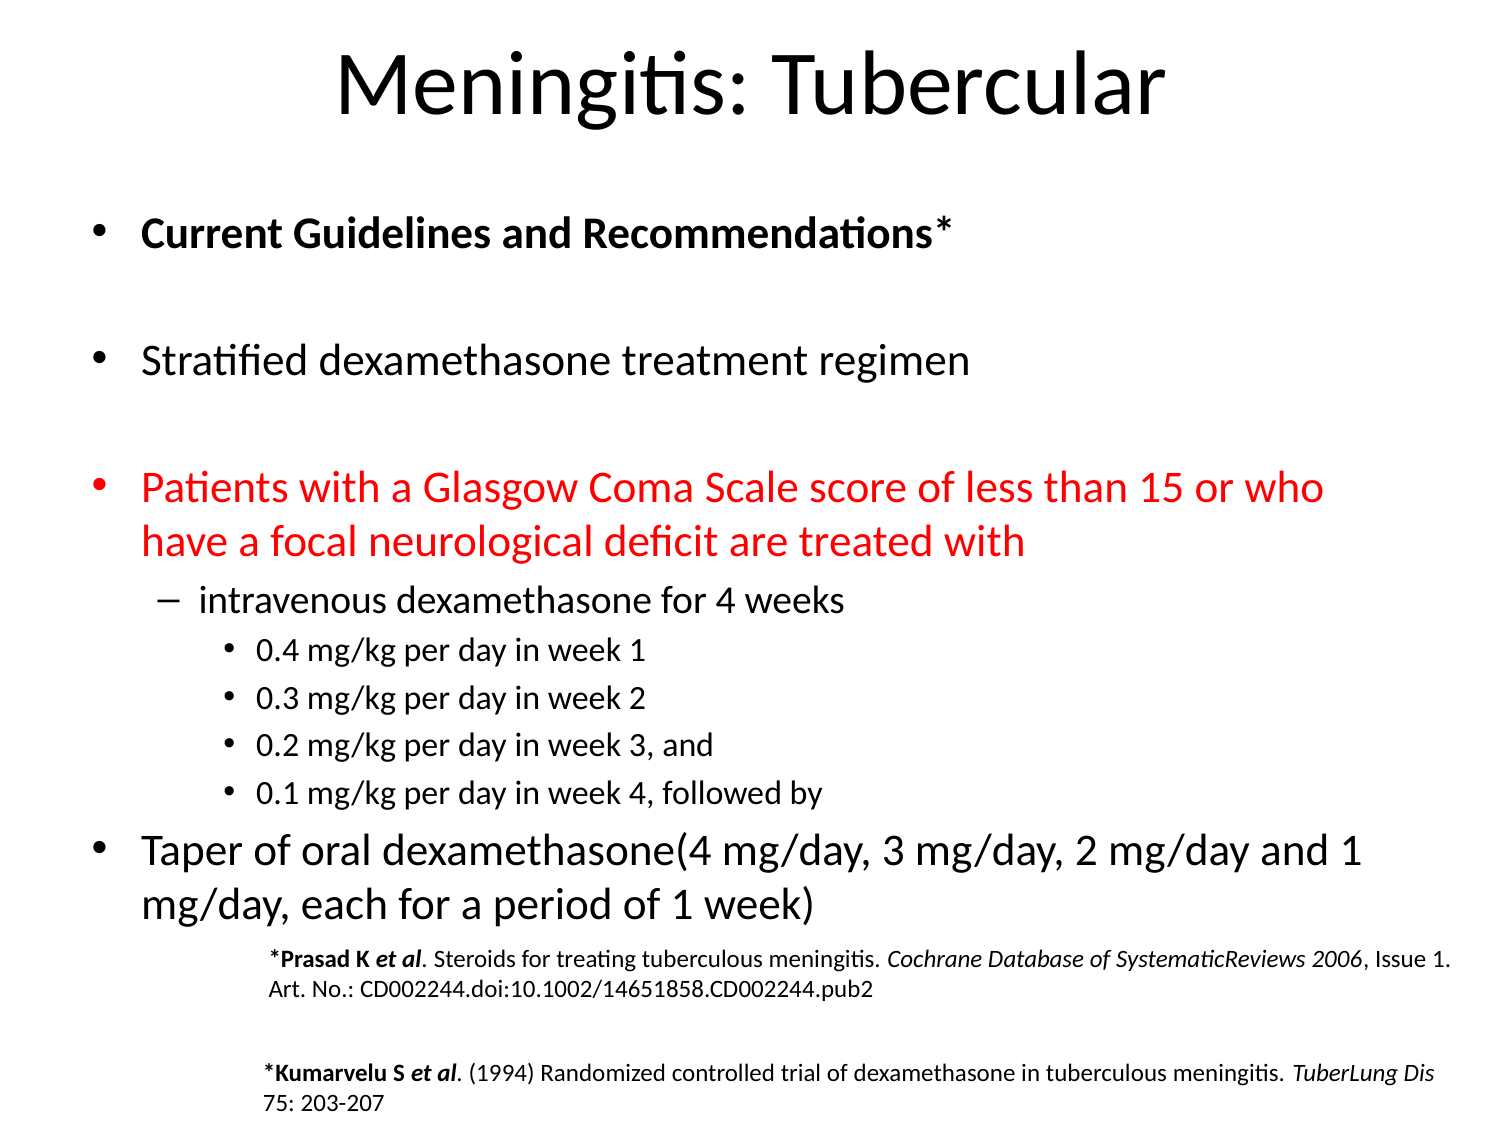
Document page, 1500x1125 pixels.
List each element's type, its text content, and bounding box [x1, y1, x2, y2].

text_box *Kumarvelu S et al. (1994) Randomized controlled trial of dexamethasone in tuberculous meningitis. TuberLung Dis 75: 203-207 [248, 1049, 1465, 1124]
list Current Guidelines and Recommendations* Stratified dexamethasone treatment regimen Patients with a Glasgow Coma Scale score of less than 15 or who have a focal neurological deficit are treated with intravenous dexamethasone for 4 weeks 0.4 mg/kg per day in week 1 0.3 mg/kg per day in week 2 0.2 mg/kg per day in week 3, and 0.1 mg/kg per day in week 4, followed by Taper of oral dexamethasone(4 mg/day, 3 mg/day, 2 mg/day and 1 mg/day, each for a period of 1 week) [76, 195, 1427, 938]
text_box *Prasad K et al. Steroids for treating tuberculous meningitis. Cochrane Database of SystematicReviews 2006, Issue 1. Art. No.: CD002244.doi:10.1002/14651858.CD002244.pub2 [253, 935, 1500, 1011]
title Meningitis: Tubercular [76, 0, 1427, 172]
